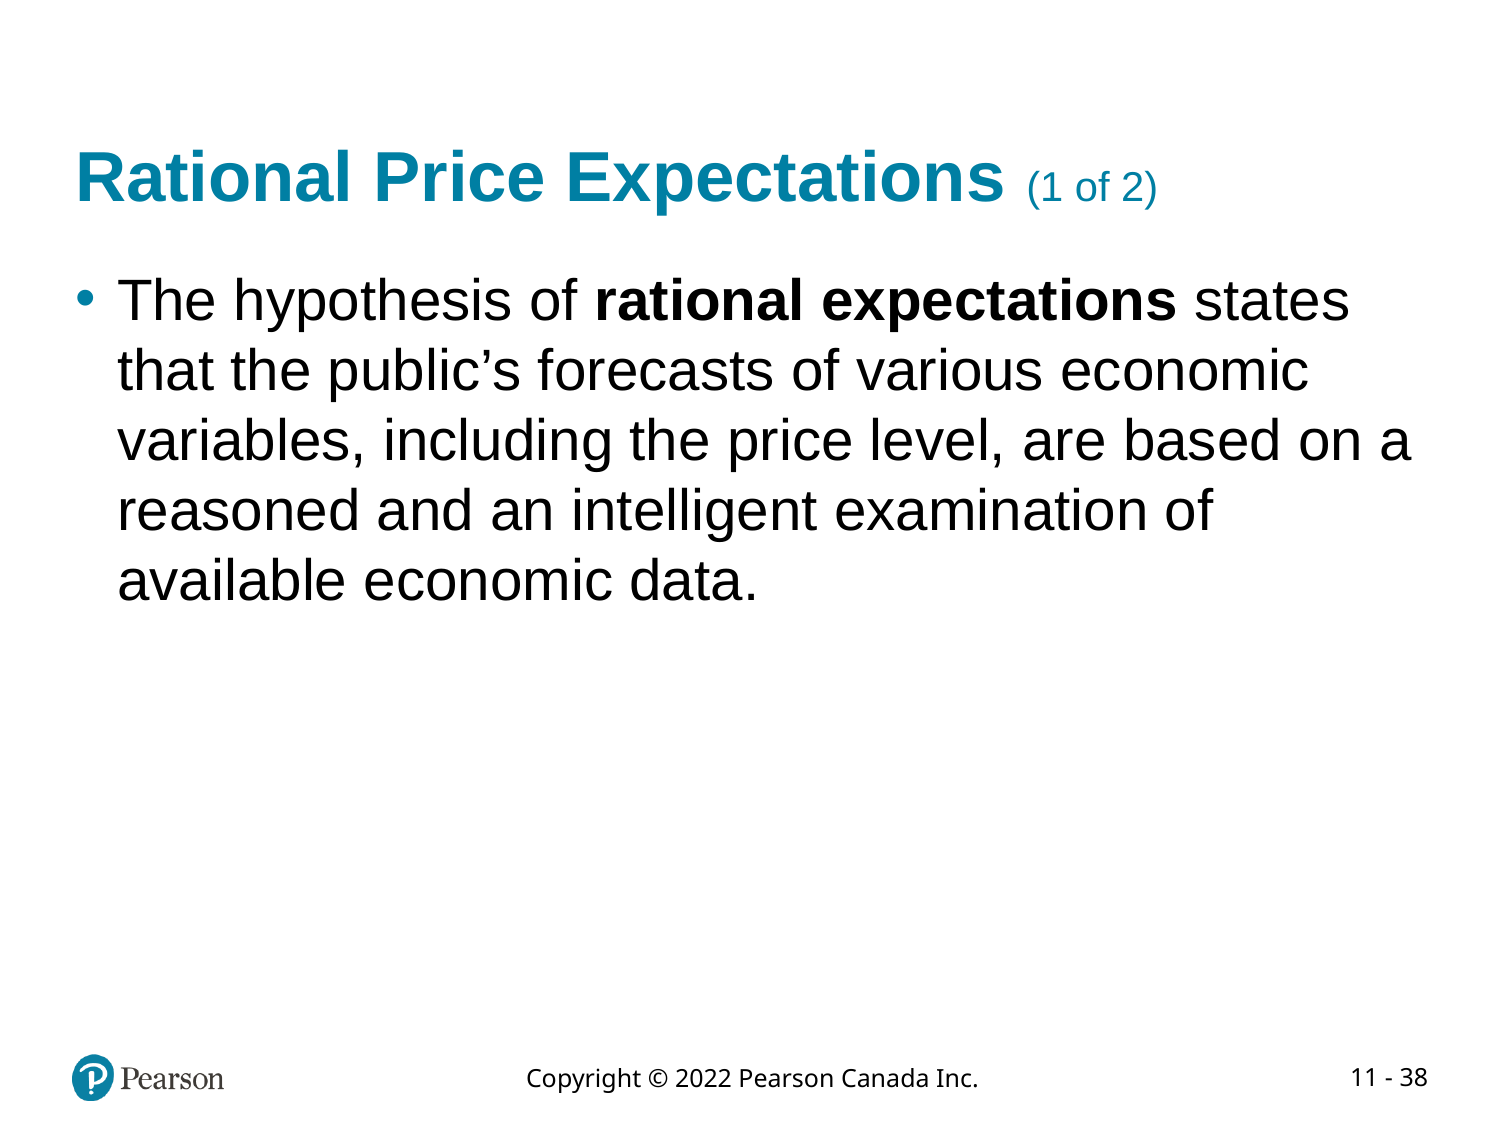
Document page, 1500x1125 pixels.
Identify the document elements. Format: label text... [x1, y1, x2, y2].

picture [72, 1087, 83, 1101]
picture [99, 1054, 224, 1101]
picture [81, 1064, 107, 1089]
picture [72, 1054, 89, 1072]
list The hypothesis of rational expectations states that the public’s forecasts of various economic variables, including the price level, are based on a reasoned and an intelligent examination of available economic data. [75, 262, 1425, 1005]
title Rational Price Expectations (1 of 2) [75, 35, 1425, 216]
